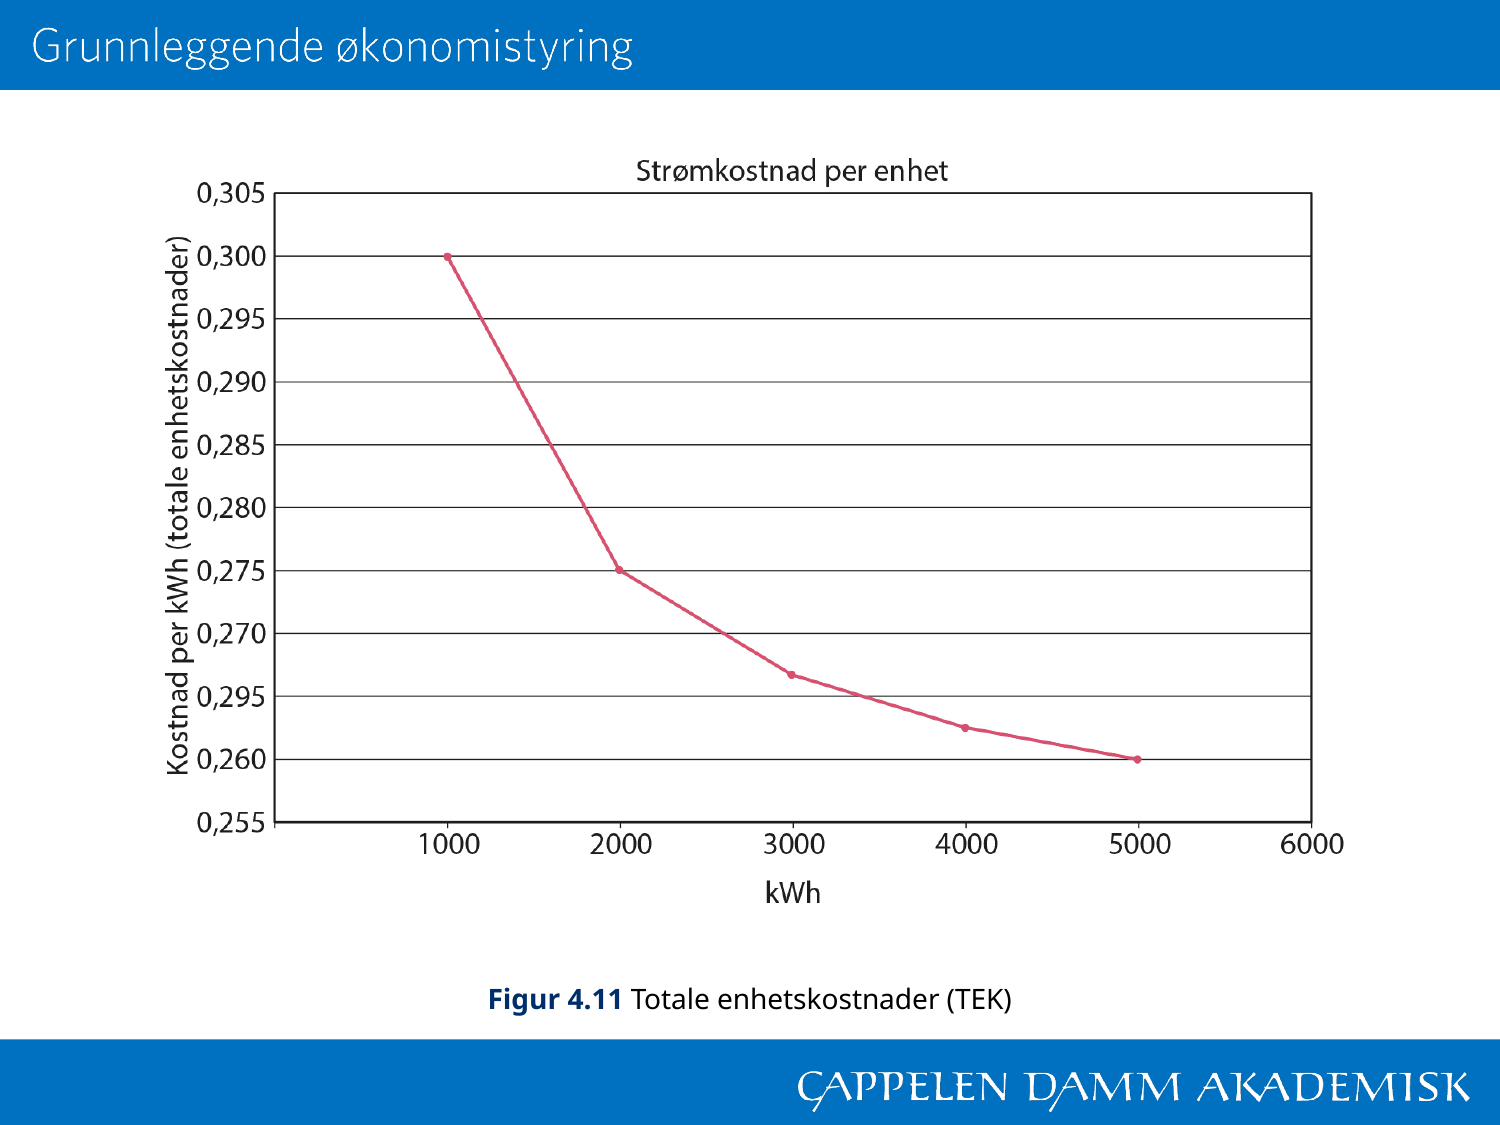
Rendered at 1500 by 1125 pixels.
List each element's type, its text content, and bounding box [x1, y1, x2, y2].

picture [135, 125, 1365, 917]
text_box Figur 4.11 Totale enhetskostnader (TEK) [378, 973, 1122, 1023]
picture [796, 1070, 1472, 1114]
text_box [0, 1037, 1500, 1125]
text_box [0, 0, 1500, 92]
picture [29, 19, 644, 71]
